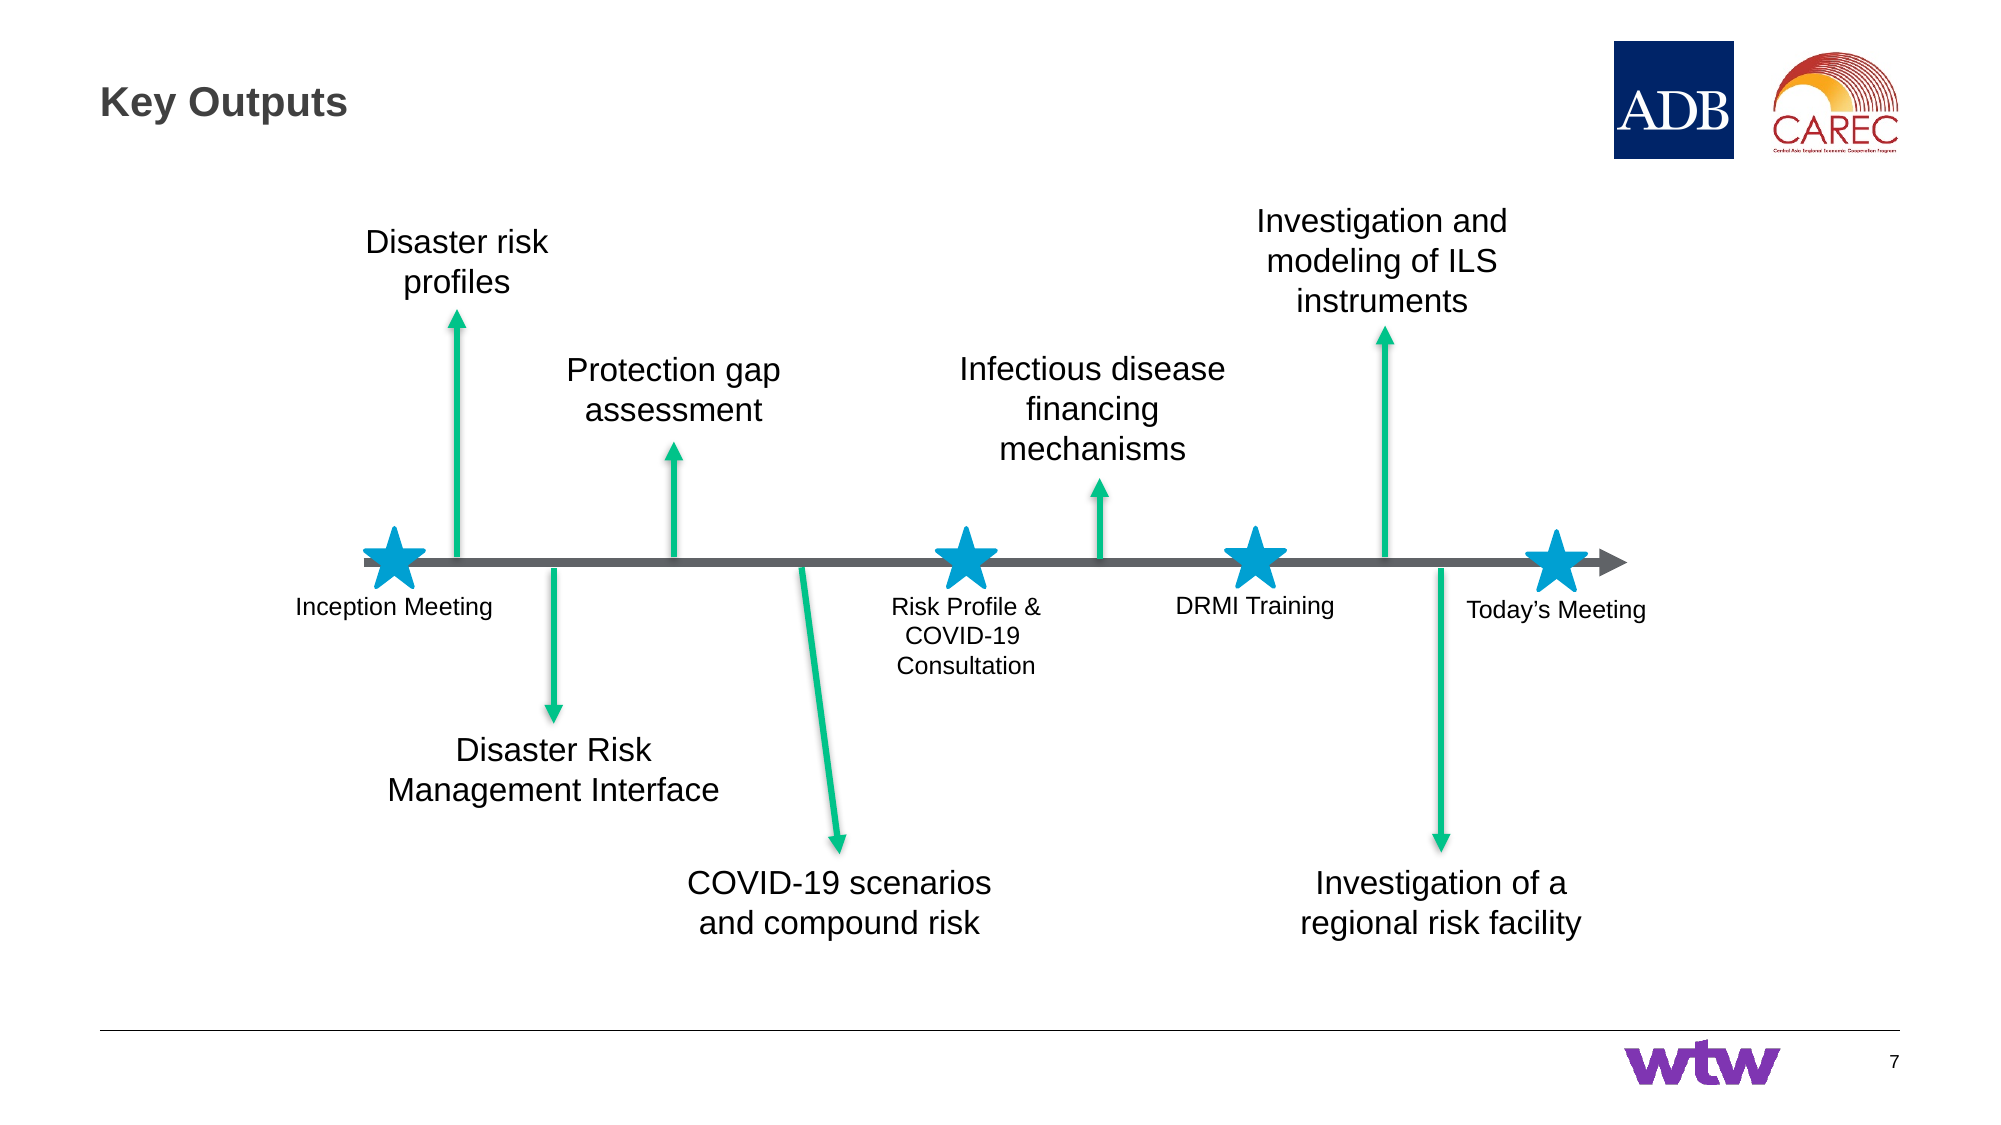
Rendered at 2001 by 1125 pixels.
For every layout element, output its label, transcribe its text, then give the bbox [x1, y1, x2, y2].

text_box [832, 527, 1100, 689]
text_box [260, 527, 528, 629]
text_box Investigation and modeling of ILS instruments [1178, 192, 1587, 327]
title Key Outputs [99, 75, 1900, 126]
text_box Infectious disease financing mechanisms [926, 340, 1259, 475]
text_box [507, 340, 841, 558]
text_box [1423, 530, 1691, 632]
text_box Disaster Risk Management Interface [362, 721, 746, 816]
picture [1614, 1030, 1790, 1094]
picture [1614, 126, 1734, 159]
slide_number 7 [1816, 1050, 1900, 1073]
picture [1771, 40, 1900, 75]
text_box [1122, 527, 1390, 628]
text_box Investigation of a regional risk facility [1275, 854, 1608, 949]
text_box Disaster risk profiles [349, 213, 565, 308]
picture [1614, 41, 1734, 75]
picture [1771, 126, 1900, 159]
text_box COVID-19 scenarios and compound risk [647, 854, 1032, 949]
